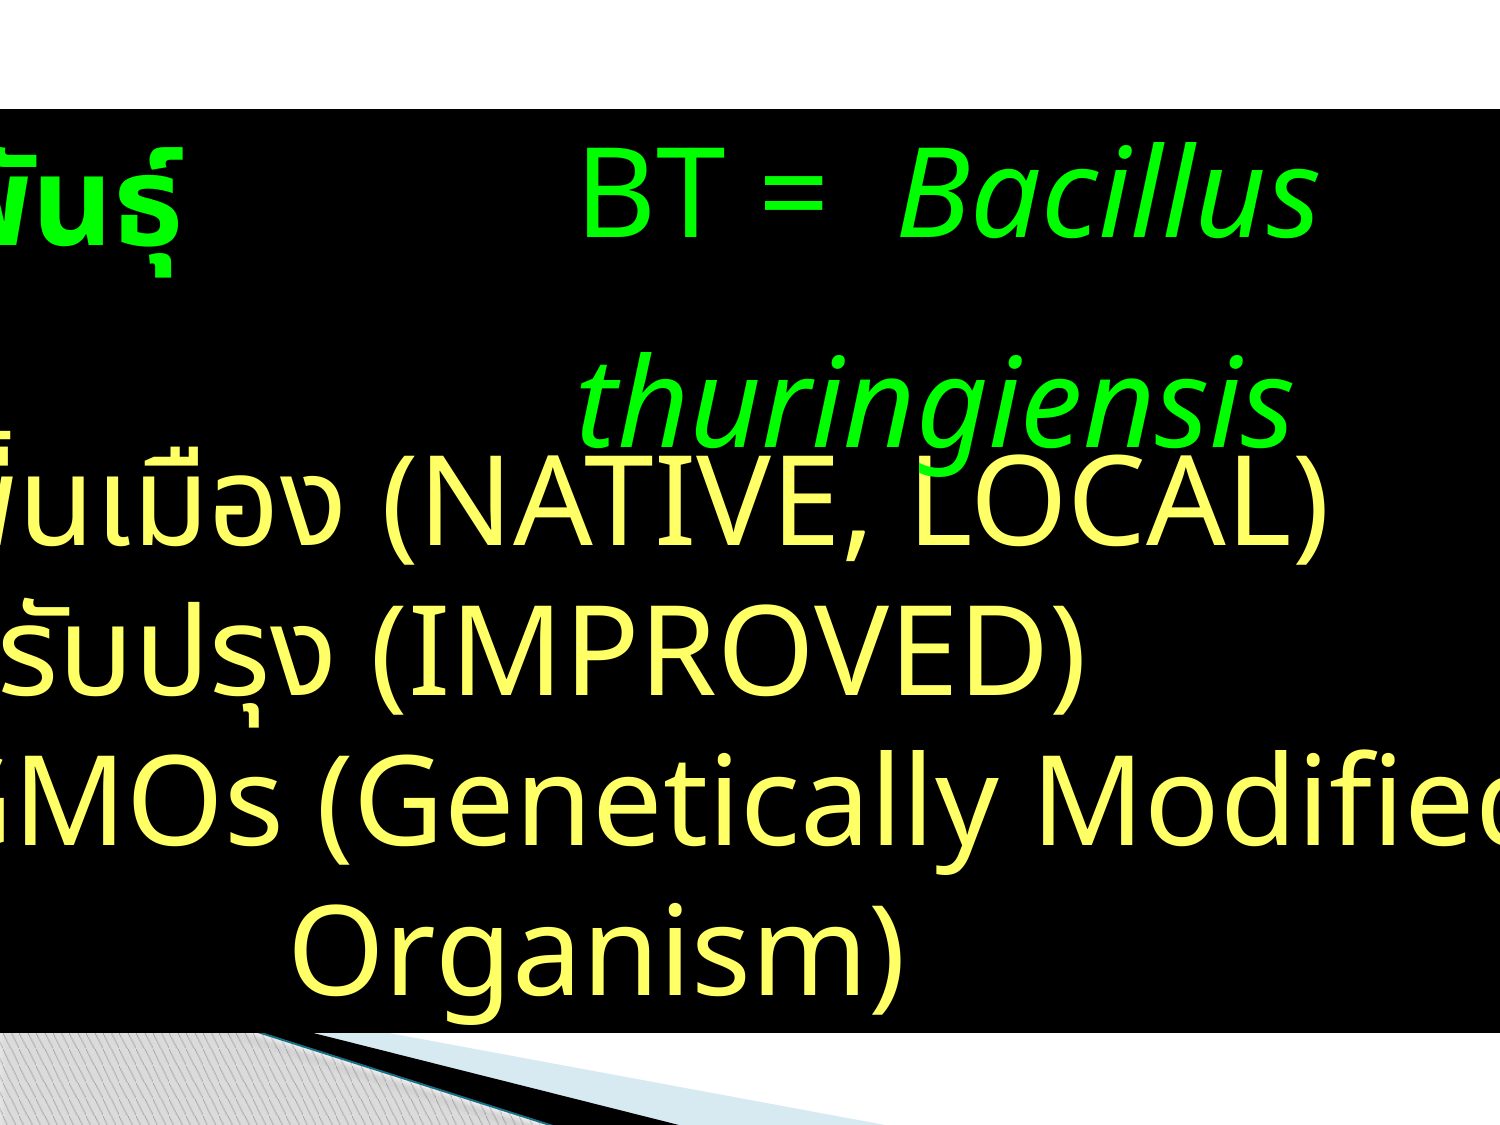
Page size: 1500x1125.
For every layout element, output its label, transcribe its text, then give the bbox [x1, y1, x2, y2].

text_box พันธุ์ พื้นเมือง (NATIVE, LOCAL) ปรับปรุง (IMPROVED) GMOs (Genetically Modified Organism) [0, 109, 1500, 1033]
text_box BT = Bacillus thuringiensis [560, 146, 1353, 477]
